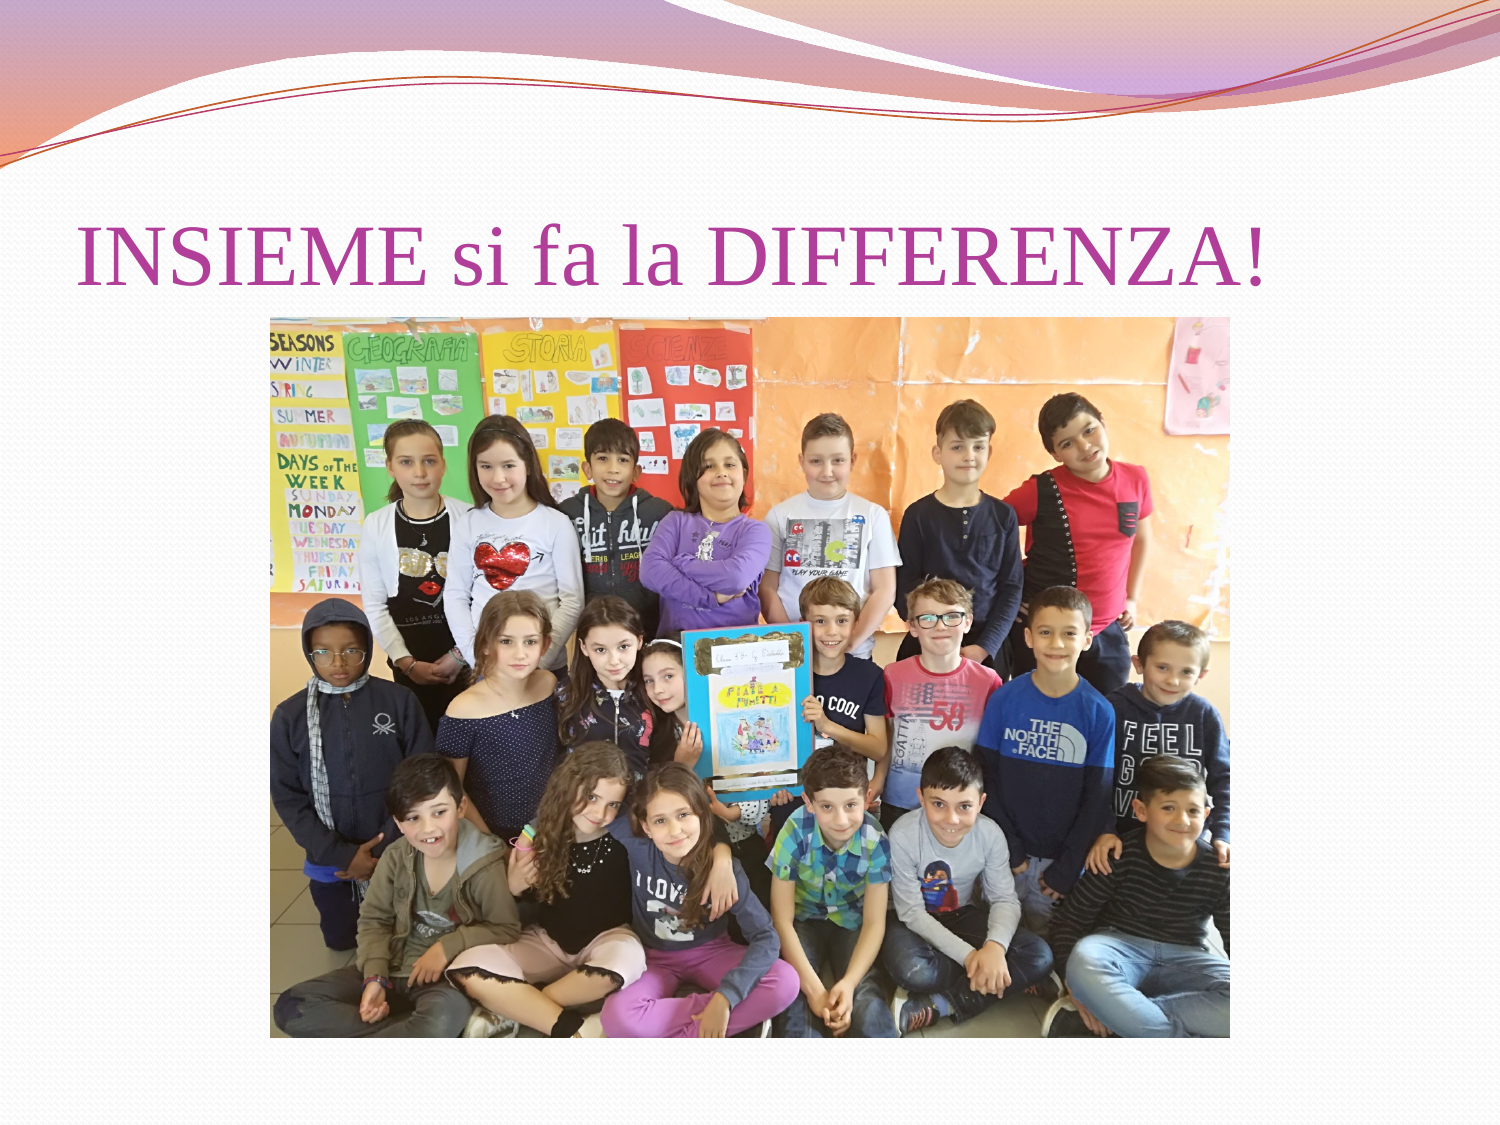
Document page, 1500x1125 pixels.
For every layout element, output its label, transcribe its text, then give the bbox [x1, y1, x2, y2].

title INSIEME si fa la DIFFERENZA! [75, 115, 1425, 303]
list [269, 317, 1231, 1038]
